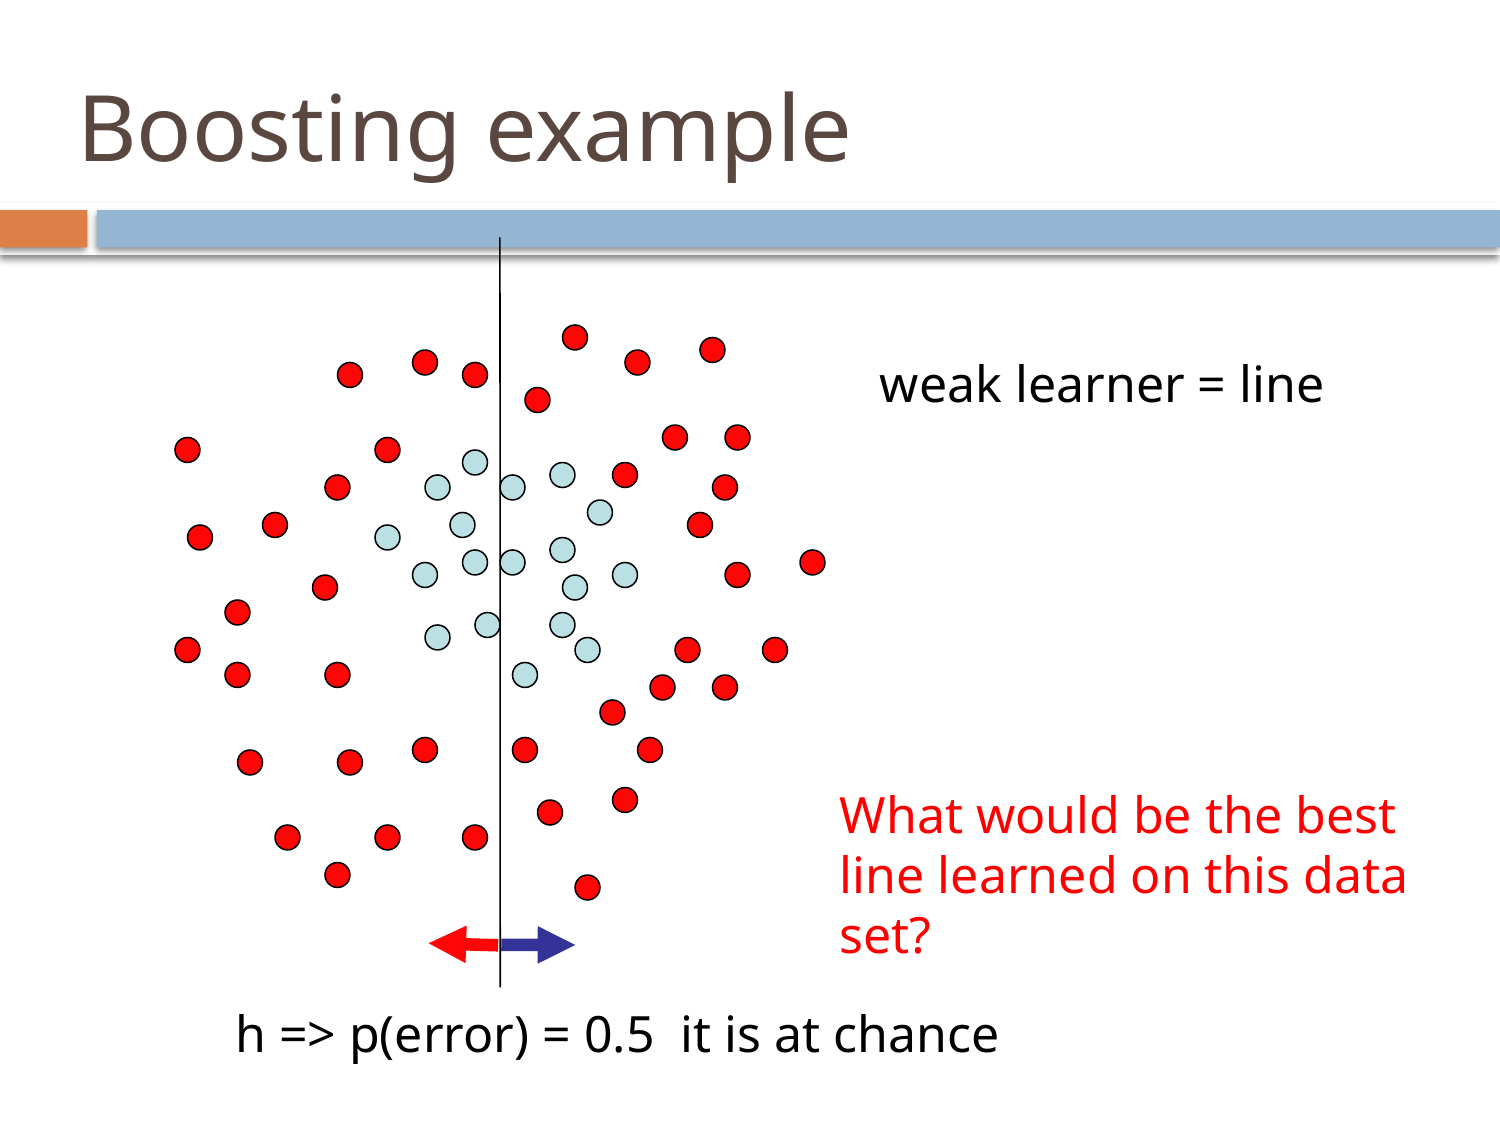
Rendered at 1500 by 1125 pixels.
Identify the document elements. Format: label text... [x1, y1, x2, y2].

text_box [375, 525, 400, 550]
text_box [324, 474, 350, 500]
text_box [174, 637, 200, 663]
text_box [675, 637, 700, 663]
text_box [612, 562, 638, 588]
text_box [712, 474, 738, 500]
title Boosting example [62, 37, 1413, 225]
text_box [612, 787, 638, 813]
text_box h => p(error) = 0.5 it is at chance [220, 999, 1015, 1072]
text_box [225, 600, 250, 625]
text_box weak learner = line [865, 344, 1340, 420]
text_box [575, 637, 601, 663]
text_box [800, 549, 826, 575]
text_box [425, 624, 451, 650]
text_box [612, 462, 638, 488]
text_box [375, 825, 400, 850]
text_box [174, 437, 200, 463]
text_box [501, 938, 576, 952]
text_box [600, 699, 625, 725]
text_box [262, 512, 288, 538]
text_box [575, 875, 601, 901]
text_box [512, 662, 538, 688]
text_box [337, 750, 363, 775]
text_box [324, 662, 350, 688]
text_box [187, 525, 213, 550]
text_box [412, 737, 438, 763]
text_box [450, 512, 475, 538]
text_box [712, 675, 738, 700]
text_box [425, 474, 451, 500]
text_box [549, 537, 575, 563]
text_box [637, 737, 663, 763]
text_box [312, 575, 338, 601]
text_box What would be the best line learned on this data set? [825, 776, 1450, 971]
text_box [375, 437, 400, 463]
text_box [762, 637, 788, 663]
text_box [501, 549, 526, 575]
text_box [275, 825, 301, 850]
text_box [462, 549, 488, 575]
text_box [725, 425, 751, 451]
text_box [474, 612, 500, 638]
text_box [428, 937, 499, 950]
text_box [412, 562, 438, 588]
text_box [562, 575, 588, 601]
text_box [624, 350, 650, 376]
text_box [525, 387, 550, 413]
text_box [337, 362, 363, 388]
text_box [549, 462, 575, 488]
text_box [725, 562, 751, 588]
text_box [237, 750, 263, 775]
text_box [537, 800, 563, 826]
text_box [501, 474, 526, 500]
text_box [412, 350, 438, 376]
text_box [225, 662, 250, 688]
text_box [587, 500, 613, 526]
text_box [462, 450, 488, 475]
text_box [562, 324, 588, 350]
text_box [462, 362, 488, 388]
text_box [699, 337, 725, 363]
text_box [687, 512, 713, 538]
text_box [549, 612, 575, 638]
text_box [324, 862, 350, 888]
text_box [512, 737, 538, 763]
text_box [462, 825, 488, 850]
text_box [650, 675, 676, 700]
text_box [662, 425, 688, 451]
